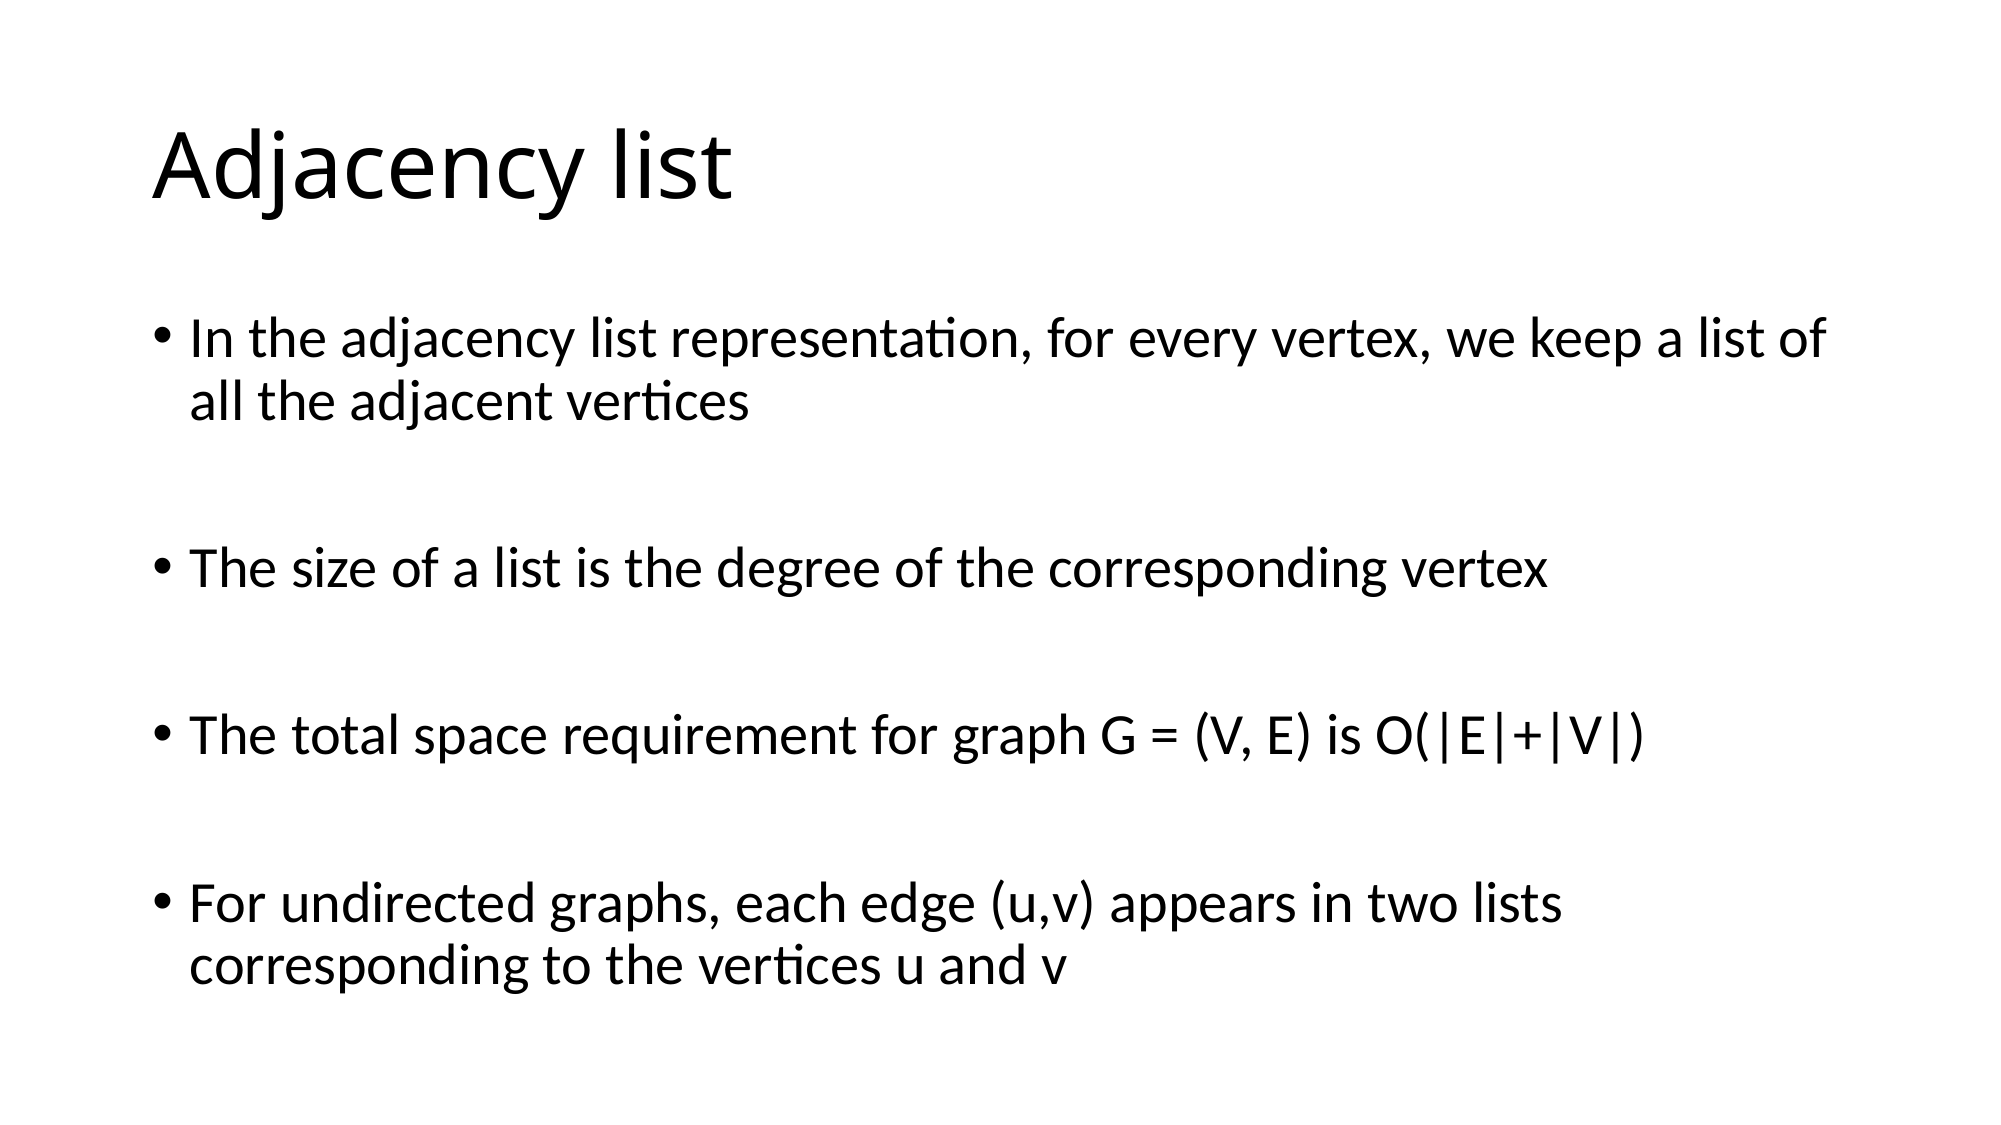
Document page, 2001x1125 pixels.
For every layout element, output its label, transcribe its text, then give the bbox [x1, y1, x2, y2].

list In the adjacency list representation, for every vertex, we keep a list of all the adjacent vertices The size of a list is the degree of the corresponding vertex The total space requirement for graph G = (V, E) is O(|E|+|V|) For undirected graphs, each edge (u,v) appears in two lists corresponding to the vertices u and v [137, 299, 1863, 1014]
title Adjacency list [137, 59, 1863, 278]
